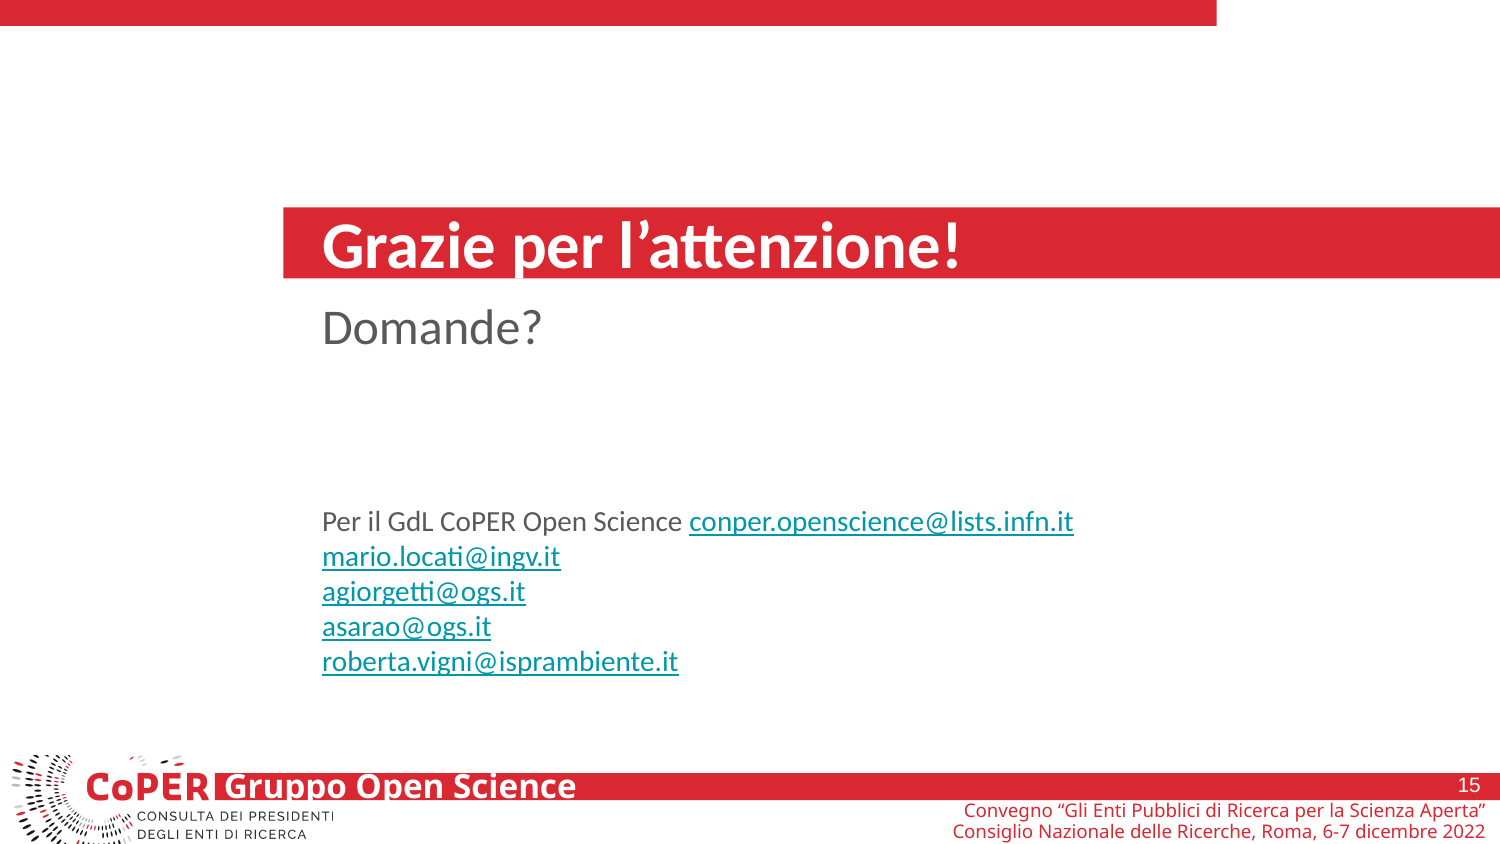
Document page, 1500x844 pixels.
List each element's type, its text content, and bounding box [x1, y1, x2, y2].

text_box [281, 205, 1500, 280]
slide_number 15 [1390, 764, 1481, 805]
text_box Per il GdL CoPER Open Science conper.openscience@lists.infn.it mario.locati@ingv.it agiorgetti@ogs.it asarao@ogs.it roberta.vigni@isprambiente.it [322, 502, 1338, 706]
picture [11, 755, 333, 844]
list Domande? [322, 285, 1297, 355]
title Grazie per l’attenzione! [322, 202, 1407, 272]
